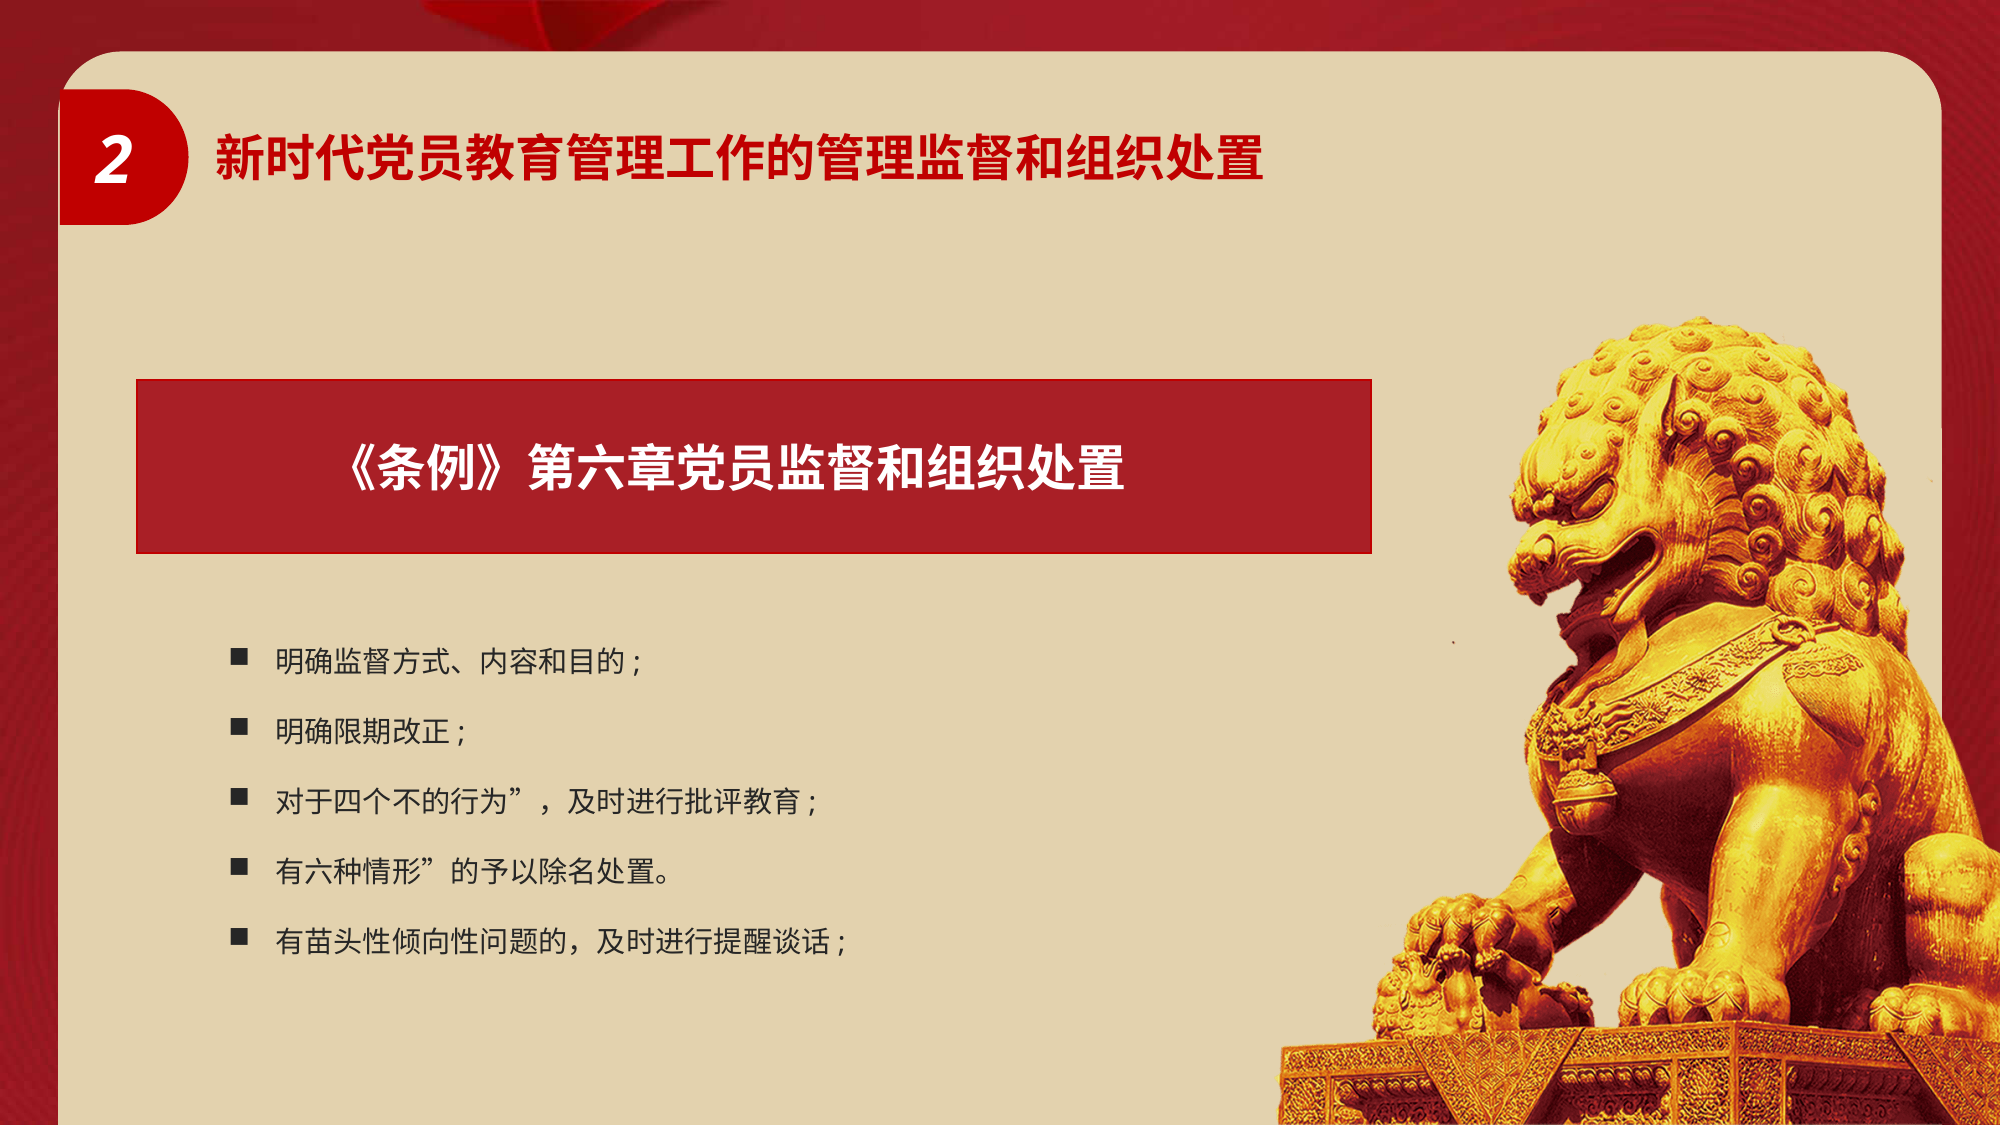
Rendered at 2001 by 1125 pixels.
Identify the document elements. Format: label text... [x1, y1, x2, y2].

text_box 明确监督方式、内容和目的; 明确限期改正; 对于四个不的行为”，及时进行批评教育; 有六种情形”的予以除名处置。 有苗头性倾向性问题的，及时进行提醒谈话; [213, 601, 917, 966]
text_box 2 [59, 89, 189, 225]
text_box 《条例》第六章党员监督和组织处置 [247, 428, 1206, 504]
picture [0, 0, 2000, 1125]
text_box 新时代党员教育管理工作的管理监督和组织处置 [200, 119, 1495, 194]
text_box [136, 379, 1273, 554]
